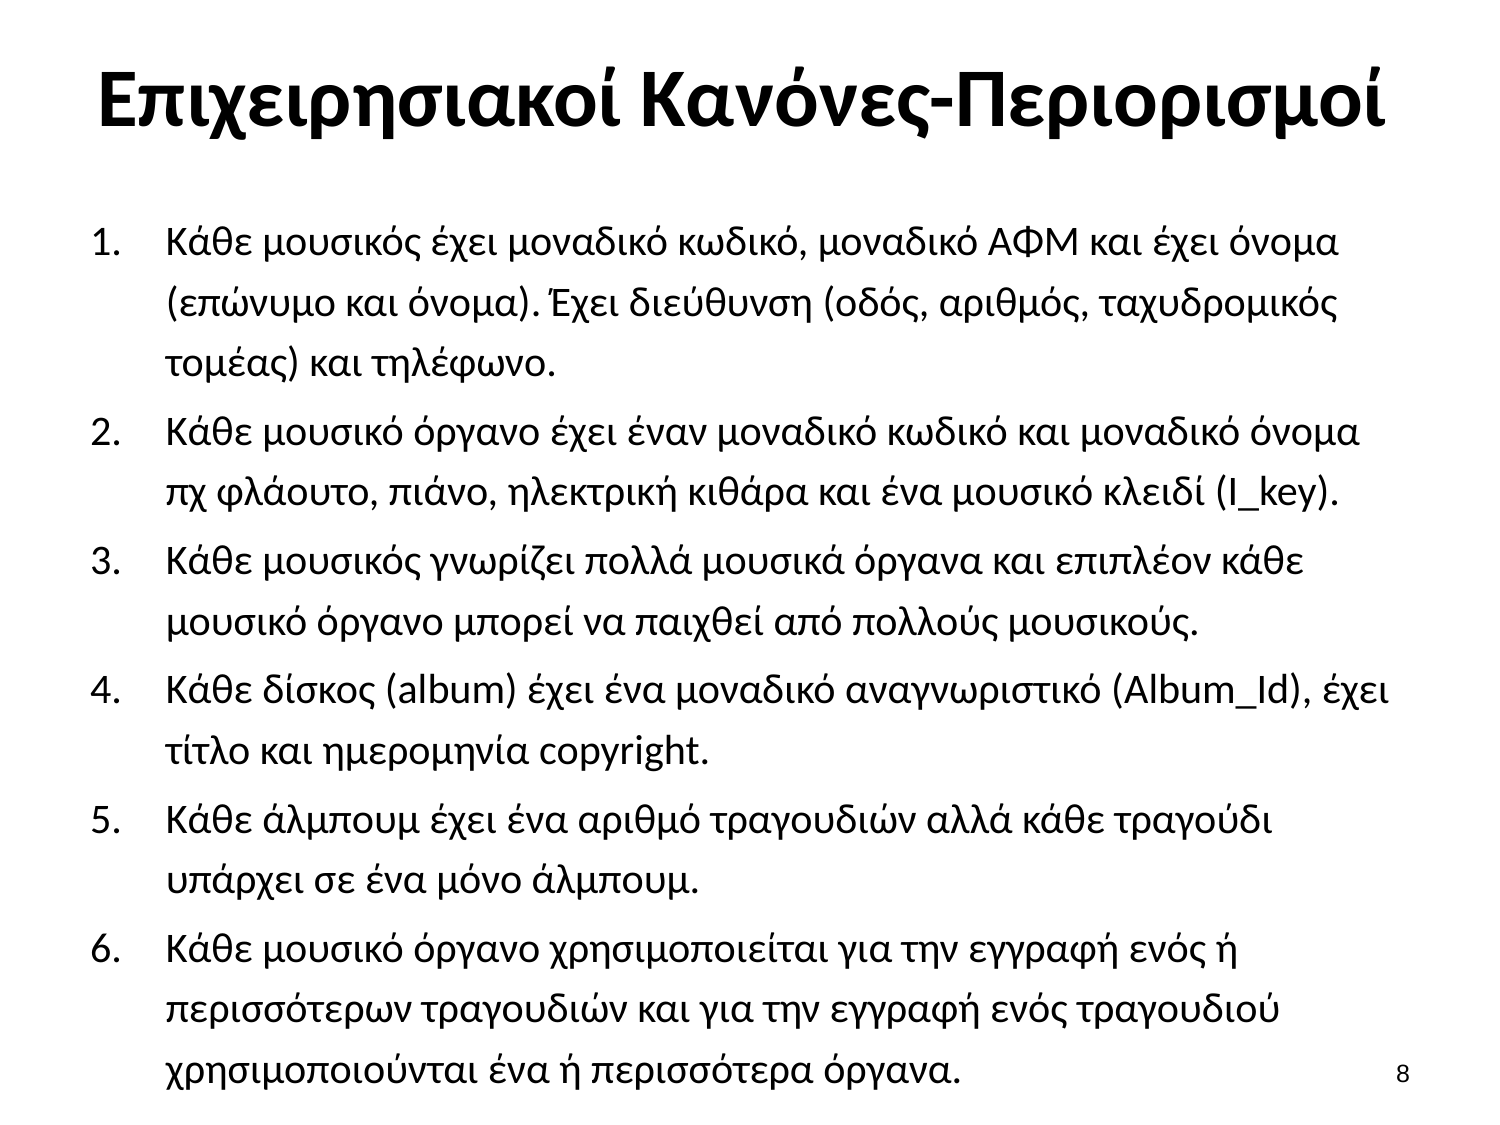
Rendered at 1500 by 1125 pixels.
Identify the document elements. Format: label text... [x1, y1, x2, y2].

slide_number 7 [1074, 1042, 1425, 1103]
title Επιχειρησιακοί Κανόνες-Περιορισμοί [76, 19, 1427, 169]
list Κάθε μουσικός έχει μοναδικό κωδικό, μοναδικό ΑΦΜ και έχει όνομα (επώνυμο και όνομα). Έχει διεύθυνση (οδός, αριθμός, ταχυδρομικός τομέας) και τηλέφωνο. Κάθε μουσικό όργανο έχει έναν μοναδικό κωδικό και μοναδικό όνομα πχ φλάουτο, πιάνο, ηλεκτρική κιθάρα και ένα μουσικό κλειδί (I_key). Κάθε μουσικός γνωρίζει πολλά μουσικά όργανα και επιπλέον κάθε μουσικό όργανο μπορεί να παιχθεί από πολλούς μουσικούς. Κάθε δίσκος (album) έχει ένα μοναδικό αναγνωριστικό (Album_Id), έχει τίτλο και ημερομηνία copyright. Κάθε άλμπουμ έχει ένα αριθμό τραγουδιών αλλά κάθε τραγούδι υπάρχει σε ένα μόνο άλμπουμ. Κάθε μουσικό όργανο χρησιμοποιείται για την εγγραφή ενός ή περισσότερων τραγουδιών και για την εγγραφή ενός τραγουδιού χρησιμοποιούνται ένα ή περισσότερα όργανα. [75, 196, 1425, 1106]
